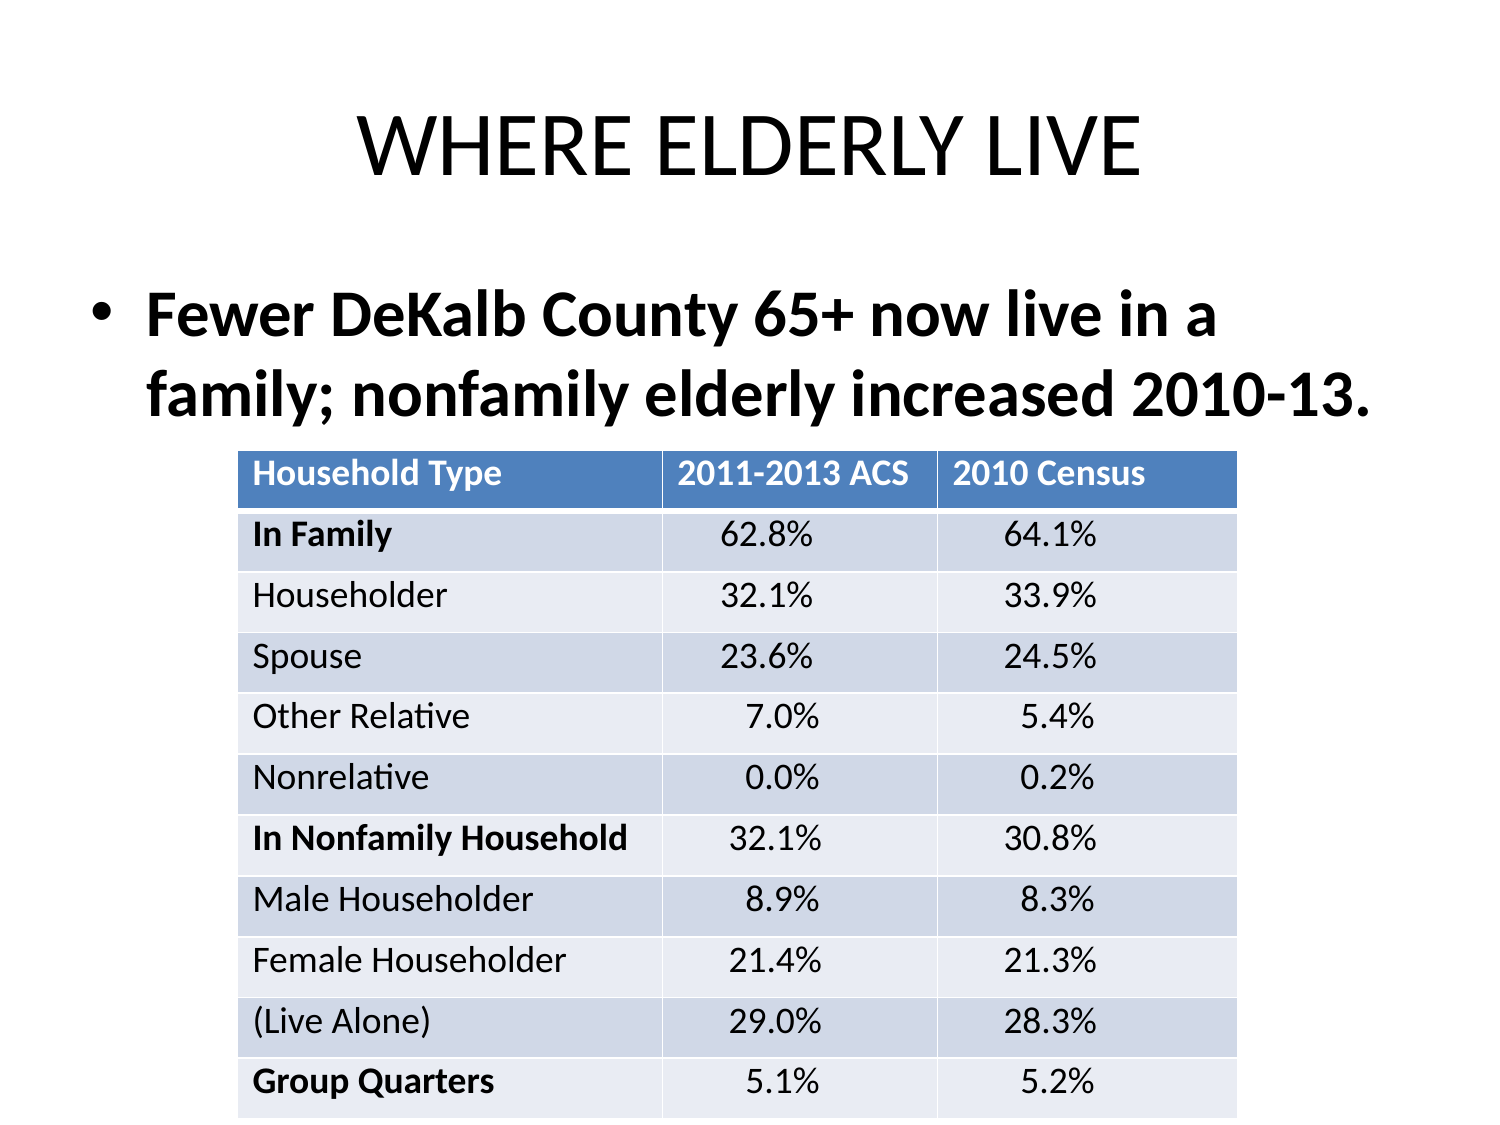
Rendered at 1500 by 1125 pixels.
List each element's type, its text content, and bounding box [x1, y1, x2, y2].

table_cell 21.4% [663, 938, 937, 997]
table_cell 32.1% [663, 573, 937, 632]
list Fewer DeKalb County 65+ now live in a family; nonfamily elderly increased 2010-13. [75, 262, 1425, 1005]
table_cell Spouse [238, 633, 662, 692]
table_cell Nonrelative [238, 755, 662, 814]
table_cell Group Quarters [238, 1059, 662, 1118]
table_cell (Live Alone) [238, 998, 662, 1057]
table_header Household Type [238, 451, 662, 508]
table_cell 5.2% [938, 1059, 1237, 1118]
table_cell 0.0% [663, 755, 937, 814]
table_cell 33.9% [938, 573, 1237, 632]
table_cell 24.5% [938, 633, 1237, 692]
table_cell 21.3% [938, 938, 1237, 997]
table_cell 28.3% [938, 998, 1237, 1057]
table_cell Female Householder [238, 938, 662, 997]
table_cell 62.8% [663, 514, 937, 571]
title WHERE ELDERLY LIVE [75, 45, 1425, 233]
table_cell 32.1% [663, 816, 937, 875]
table_cell 29.0% [663, 998, 937, 1057]
table_cell Householder [238, 573, 662, 632]
table_cell 30.8% [938, 816, 1237, 875]
table_cell 7.0% [663, 694, 937, 753]
table_cell 23.6% [663, 633, 937, 692]
table_cell Other Relative [238, 694, 662, 753]
table_header 2011-2013 ACS [663, 451, 937, 508]
table_cell In Nonfamily Household [238, 816, 662, 875]
table_cell 5.1% [663, 1059, 937, 1118]
table_header 2010 Census [938, 451, 1237, 508]
table_cell 64.1% [938, 514, 1237, 571]
table_cell In Family [238, 514, 662, 571]
table_cell 8.3% [938, 877, 1237, 936]
table_cell 5.4% [938, 694, 1237, 753]
table_cell 0.2% [938, 755, 1237, 814]
table_cell 8.9% [663, 877, 937, 936]
table_cell Male Householder [238, 877, 662, 936]
